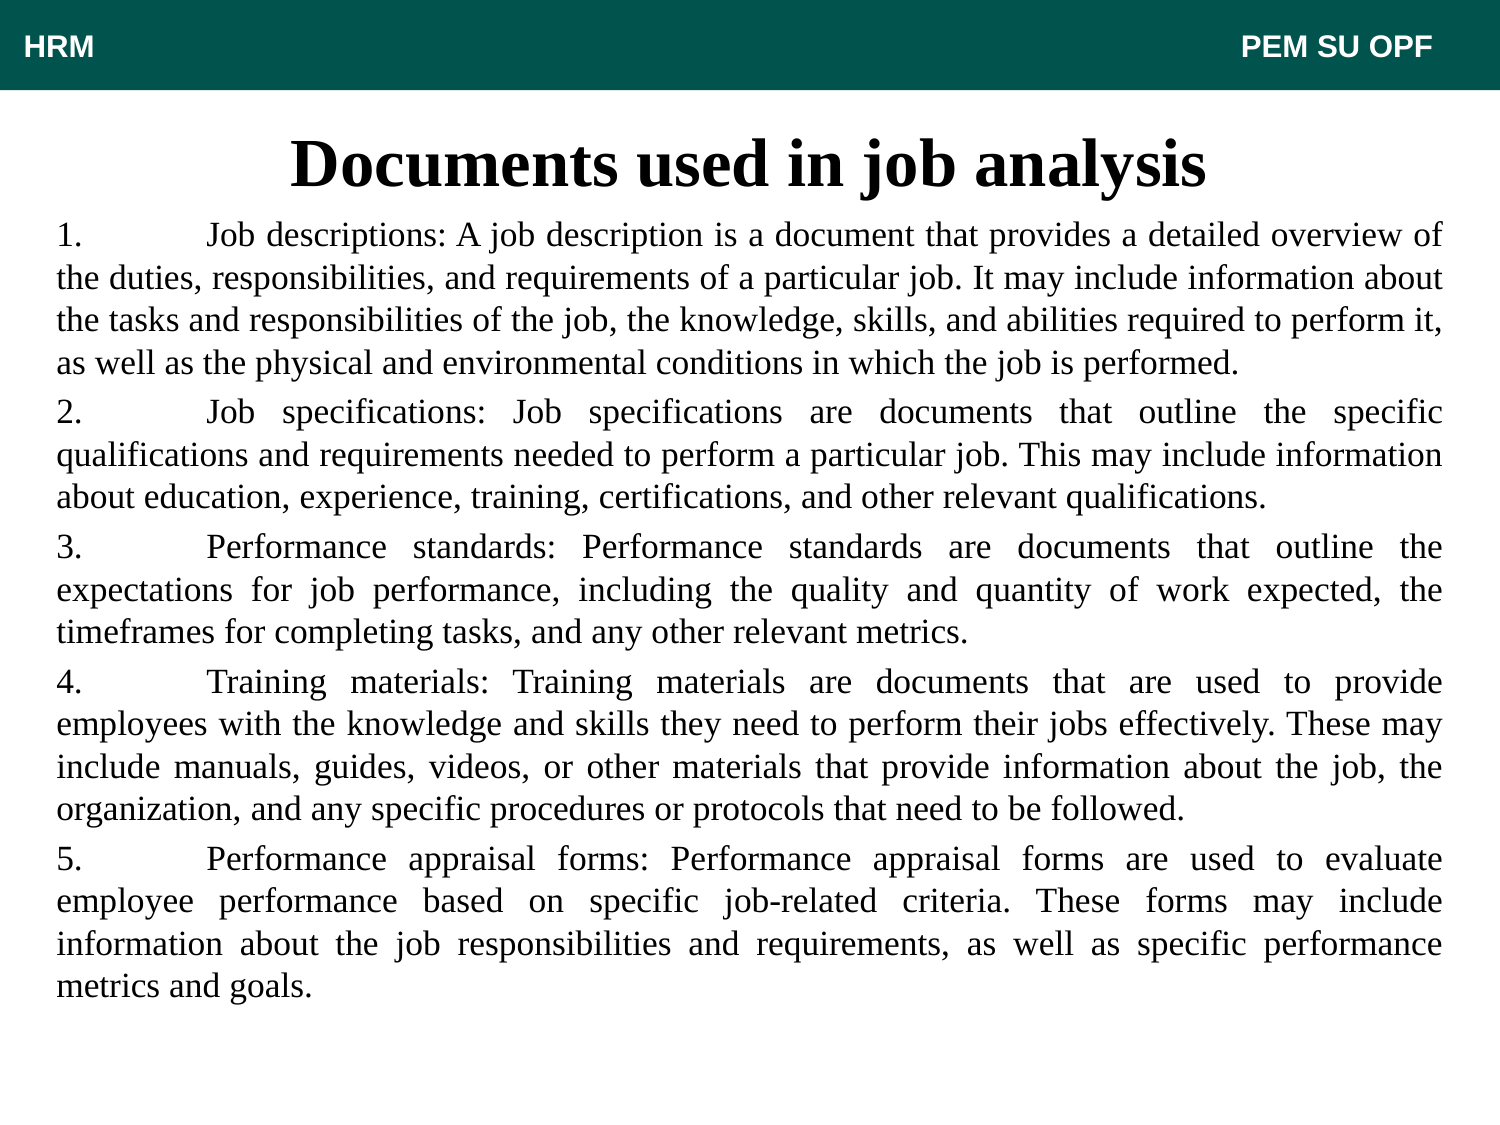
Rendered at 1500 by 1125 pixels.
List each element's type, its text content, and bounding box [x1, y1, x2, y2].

text_box HRM PEM SU OPF [0, 0, 1500, 92]
list 1. Job descriptions: A job description is a document that provides a detailed overview of the duties, responsibilities, and requirements of a particular job. It may include information about the tasks and responsibilities of the job, the knowledge, skills, and abilities required to perform it, as well as the physical and environmental conditions in which the job is performed. 2. Job specifications: Job specifications are documents that outline the specific qualifications and requirements needed to perform a particular job. This may include information about education, experience, training, certifications, and other relevant qualifications. 3. Performance standards: Performance standards are documents that outline the expectations for job performance, including the quality and quantity of work expected, the timeframes for completing tasks, and any other relevant metrics. 4. Training materials: Training materials are documents that are used to provide employees with the knowledge and skills they need to perform their jobs effectively. These may include manuals, guides, videos, or other materials that provide information about the job, the organization, and any specific procedures or protocols that need to be followed. 5. Performance appraisal forms: Performance appraisal forms are used to evaluate employee performance based on specific job-related criteria. These forms may include information about the job responsibilities and requirements, as well as specific performance metrics and goals. [41, 203, 1459, 1118]
title Documents used in job analysis [111, 113, 1388, 203]
